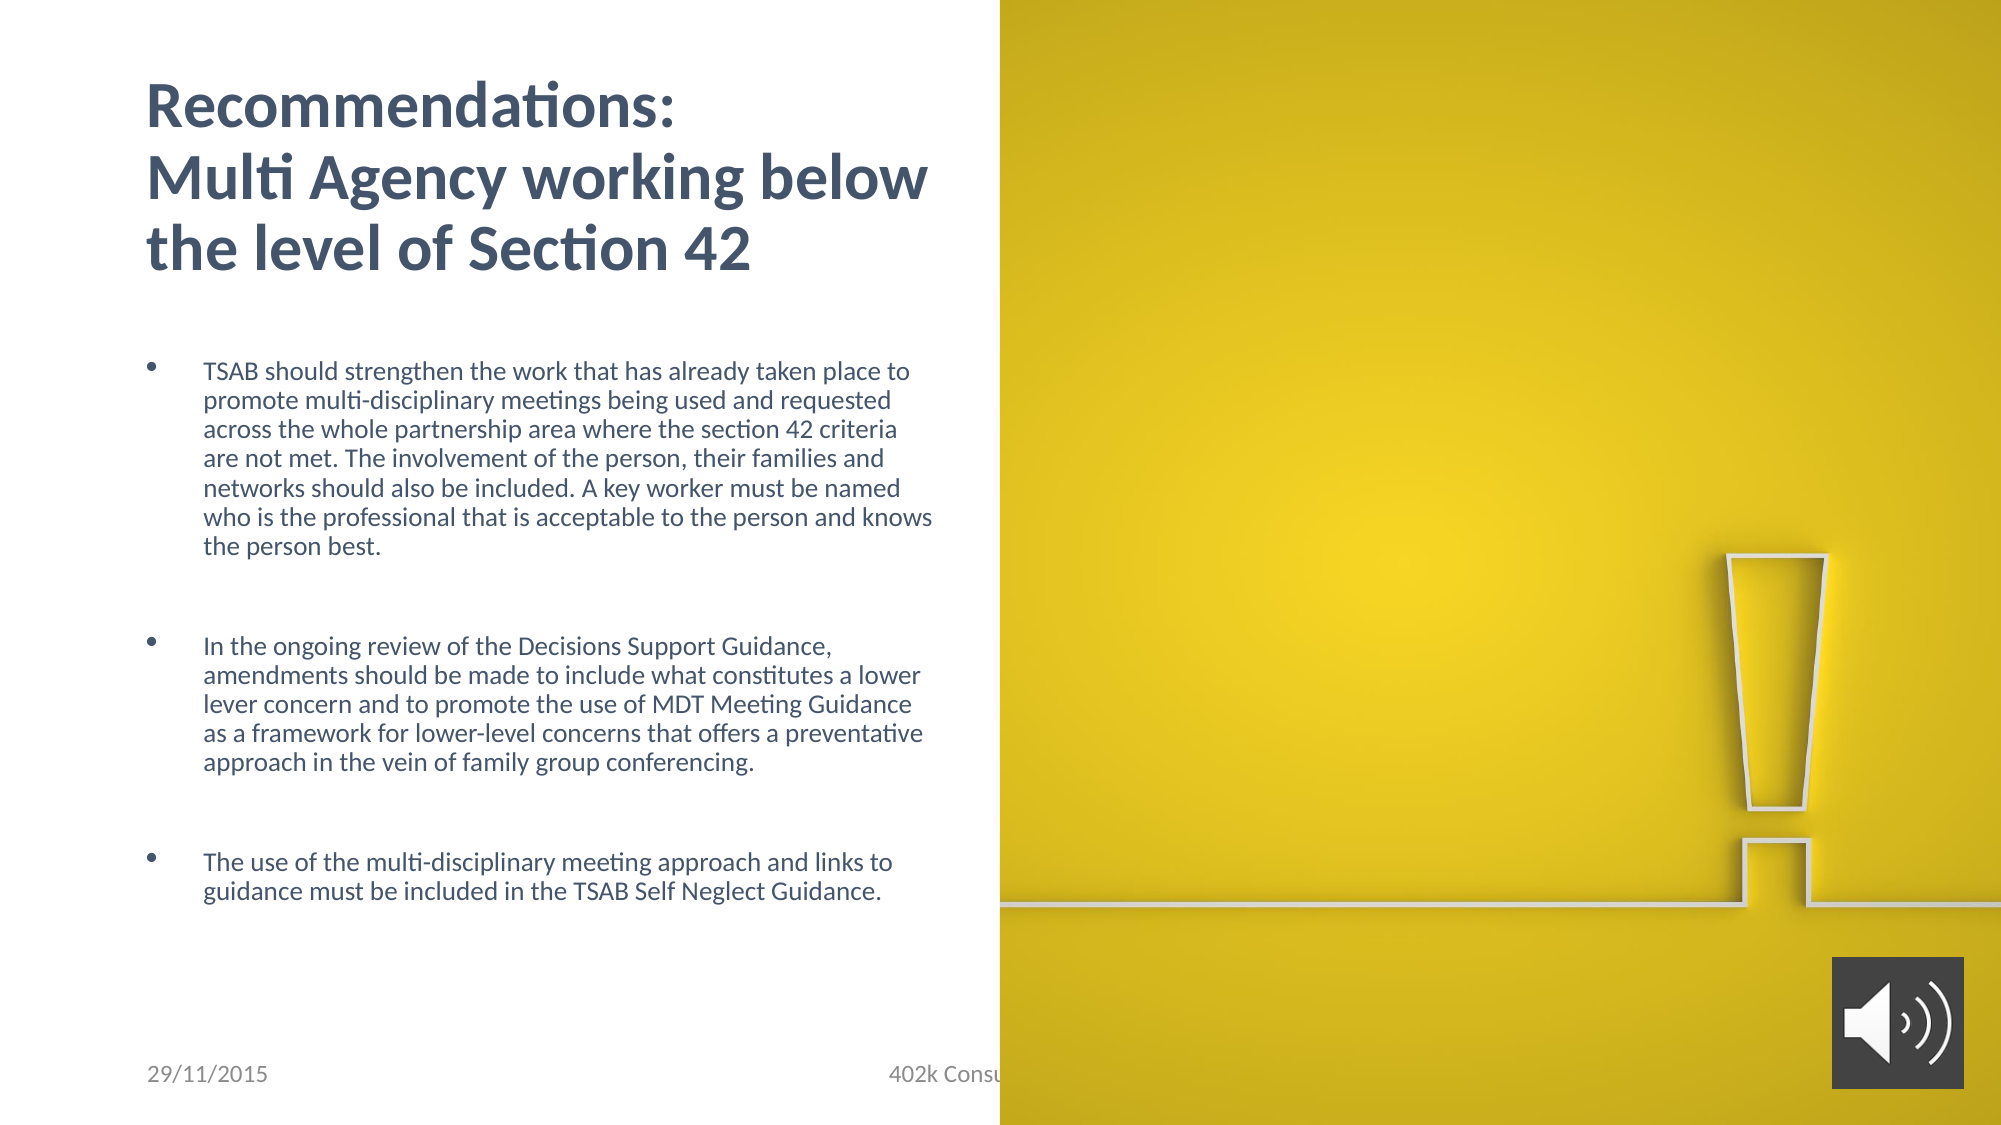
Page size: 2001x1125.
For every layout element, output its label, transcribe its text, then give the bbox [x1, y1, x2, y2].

picture [999, 0, 2001, 1125]
footer 402k Consultancy Ltd. [662, 1042, 999, 1103]
text_box [0, 0, 999, 1125]
list TSAB should strengthen the work that has already taken place to promote multi-disciplinary meetings being used and requested across the whole partnership area where the section 42 criteria are not met. The involvement of the person, their families and networks should also be included. A key worker must be named who is the professional that is acceptable to the person and knows the person best. In the ongoing review of the Decisions Support Guidance, amendments should be made to include what constitutes a lower lever concern and to promote the use of MDT Meeting Guidance as a framework for lower-level concerns that offers a preventative approach in the vein of family group conferencing. The use of the multi-disciplinary meeting approach and links to guidance must be included in the TSAB Self Neglect Guidance. [131, 319, 949, 995]
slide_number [131, 1042, 582, 1103]
title Recommendations: Multi Agency working below the level of Section 42 [131, 58, 949, 297]
